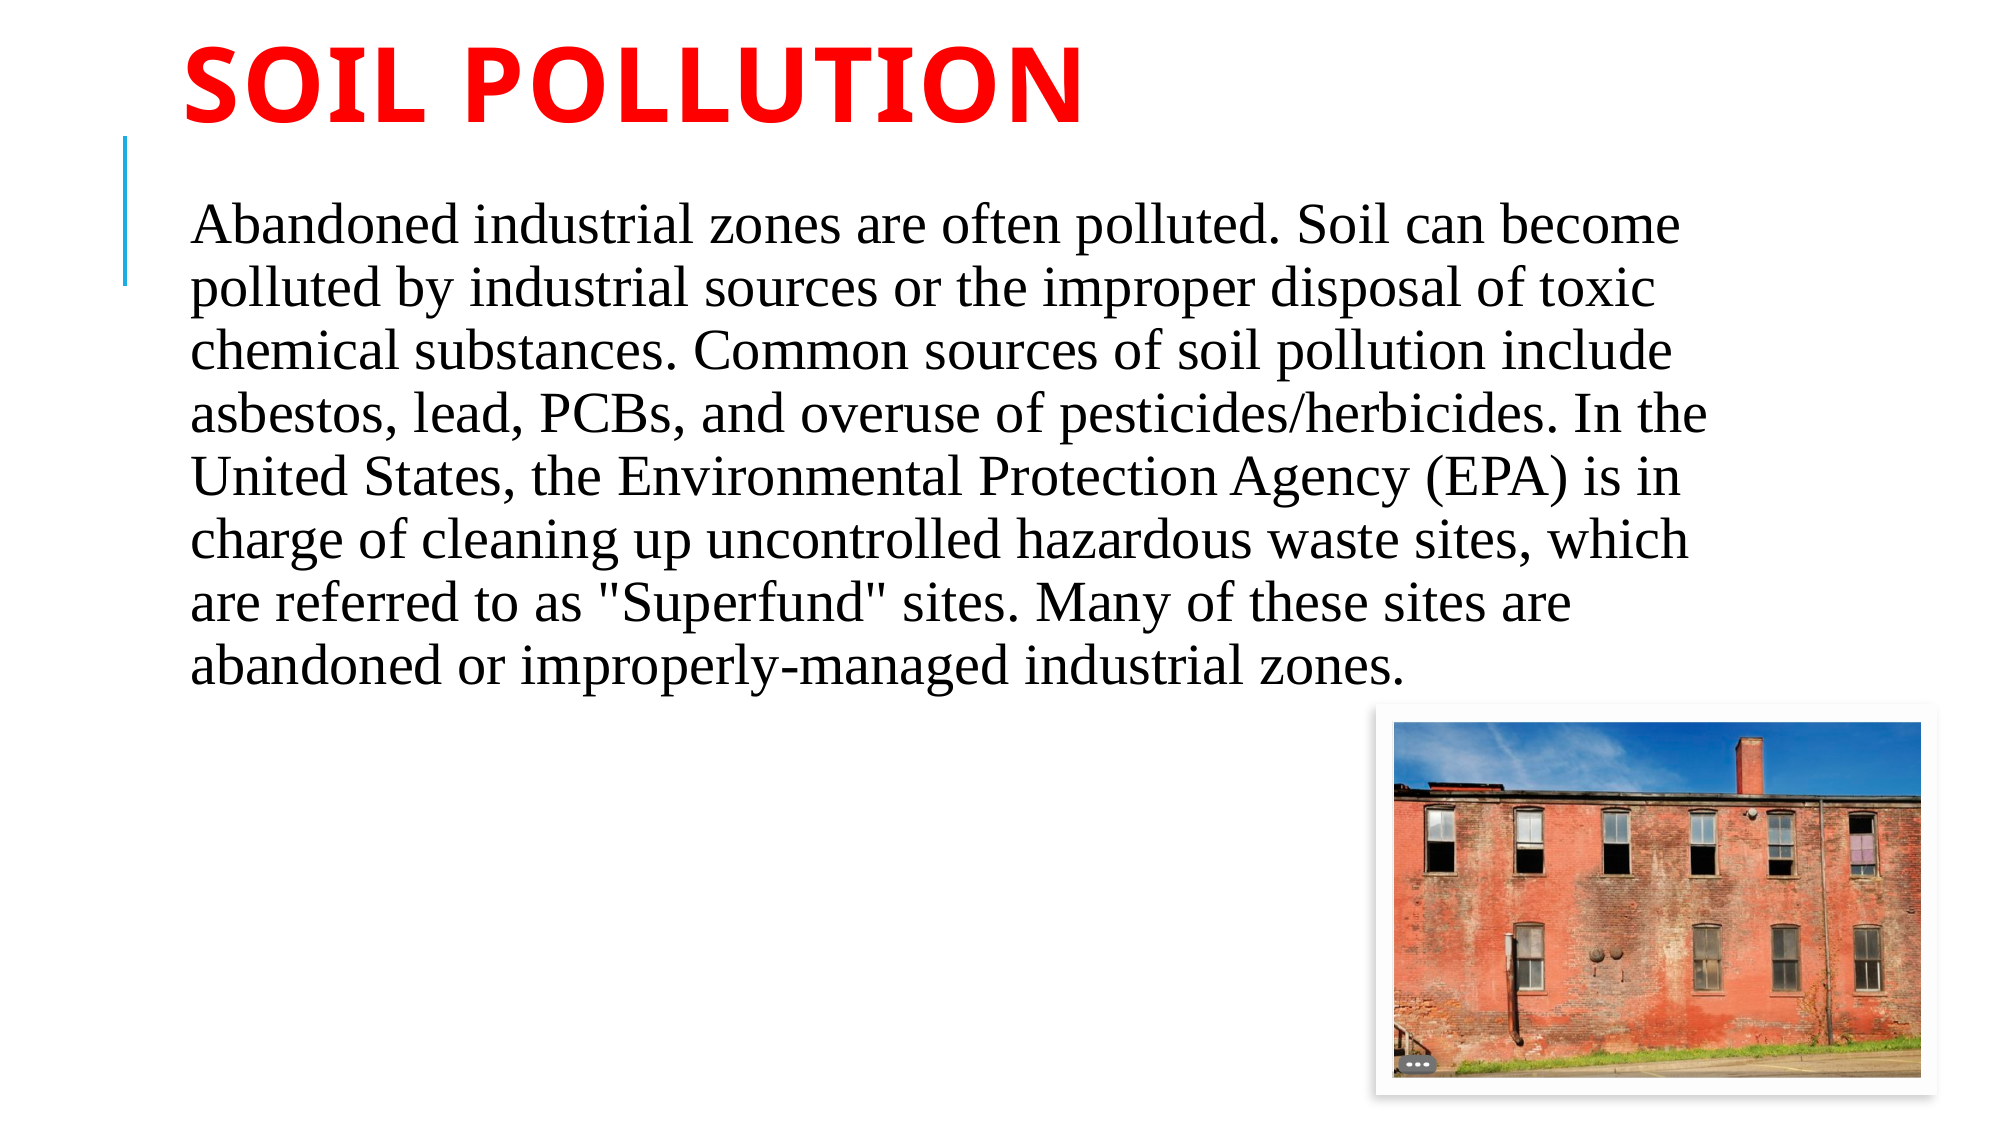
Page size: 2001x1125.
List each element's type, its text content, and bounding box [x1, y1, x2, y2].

list Abandoned industrial zones are often polluted. Soil can become polluted by industrial sources or the improper disposal of toxic chemical substances. Common sources of soil pollution include asbestos, lead, PCBs, and overuse of pesticides/herbicides. In the United States, the Environmental Protection Agency (EPA) is in charge of cleaning up uncontrolled hazardous waste sites, which are referred to as "Superfund" sites. Many of these sites are abandoned or improperly-managed industrial zones. [168, 185, 1763, 1035]
title Soil Pollution [168, 17, 1763, 185]
picture [1392, 720, 1922, 1079]
